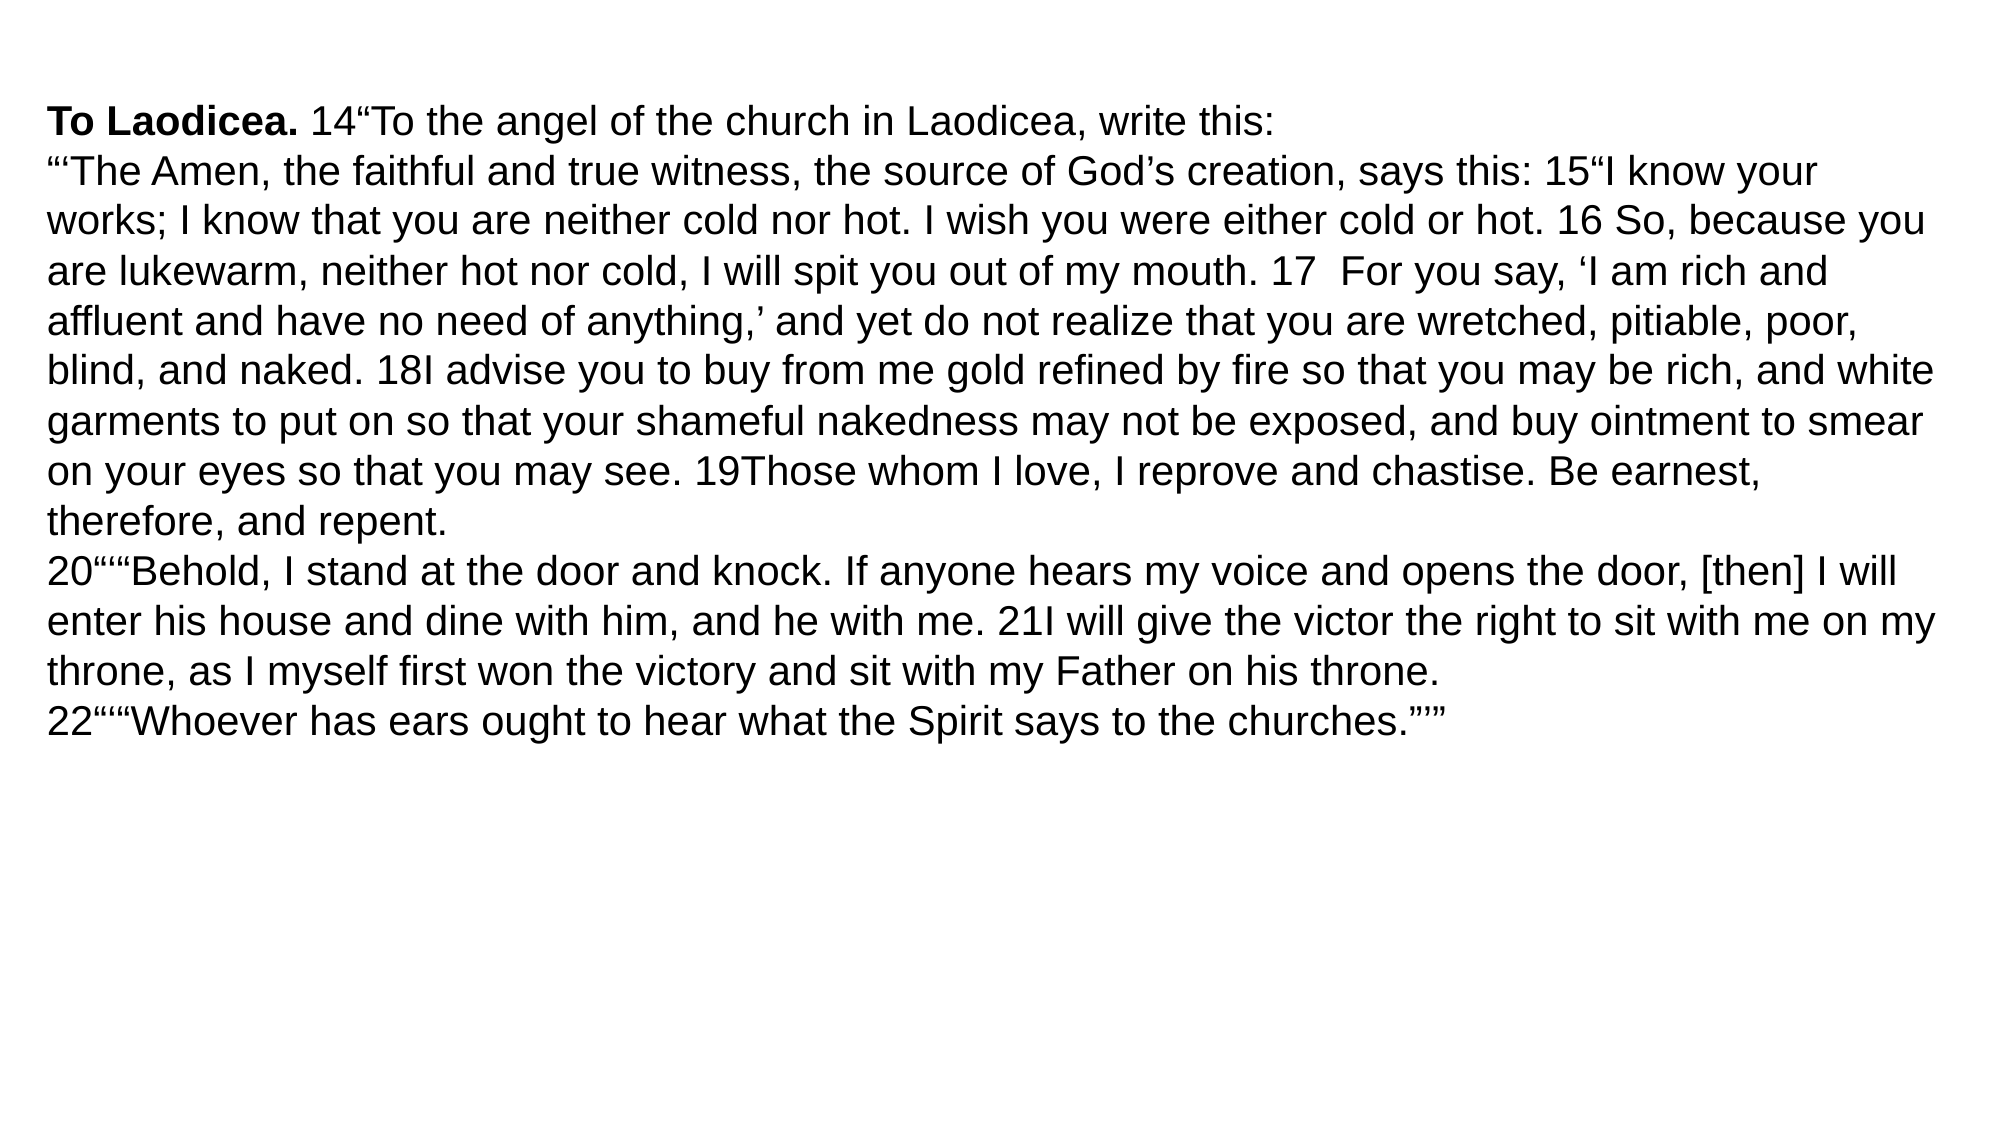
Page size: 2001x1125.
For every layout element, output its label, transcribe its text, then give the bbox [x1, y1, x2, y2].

text_box To Laodicea. 14“To the angel of the church in Laodicea, write this: “‘The Amen, the faithful and true witness, the source of God’s creation, says this: 15“I know your works; I know that you are neither cold nor hot. I wish you were either cold or hot. 16 So, because you are lukewarm, neither hot nor cold, I will spit you out of my mouth. 17 For you say, ‘I am rich and affluent and have no need of anything,’ and yet do not realize that you are wretched, pitiable, poor, blind, and naked. 18I advise you to buy from me gold refined by fire so that you may be rich, and white garments to put on so that your shameful nakedness may not be exposed, and buy ointment to smear on your eyes so that you may see. 19Those whom I love, I reprove and chastise. Be earnest, therefore, and repent. 20“‘“Behold, I stand at the door and knock. If anyone hears my voice and opens the door, [then] I will enter his house and dine with him, and he with me. 21I will give the victor the right to sit with me on my throne, as I myself first won the victory and sit with my Father on his throne. 22“‘“Whoever has ears ought to hear what the Spirit says to the churches.”’” [32, 85, 1961, 751]
